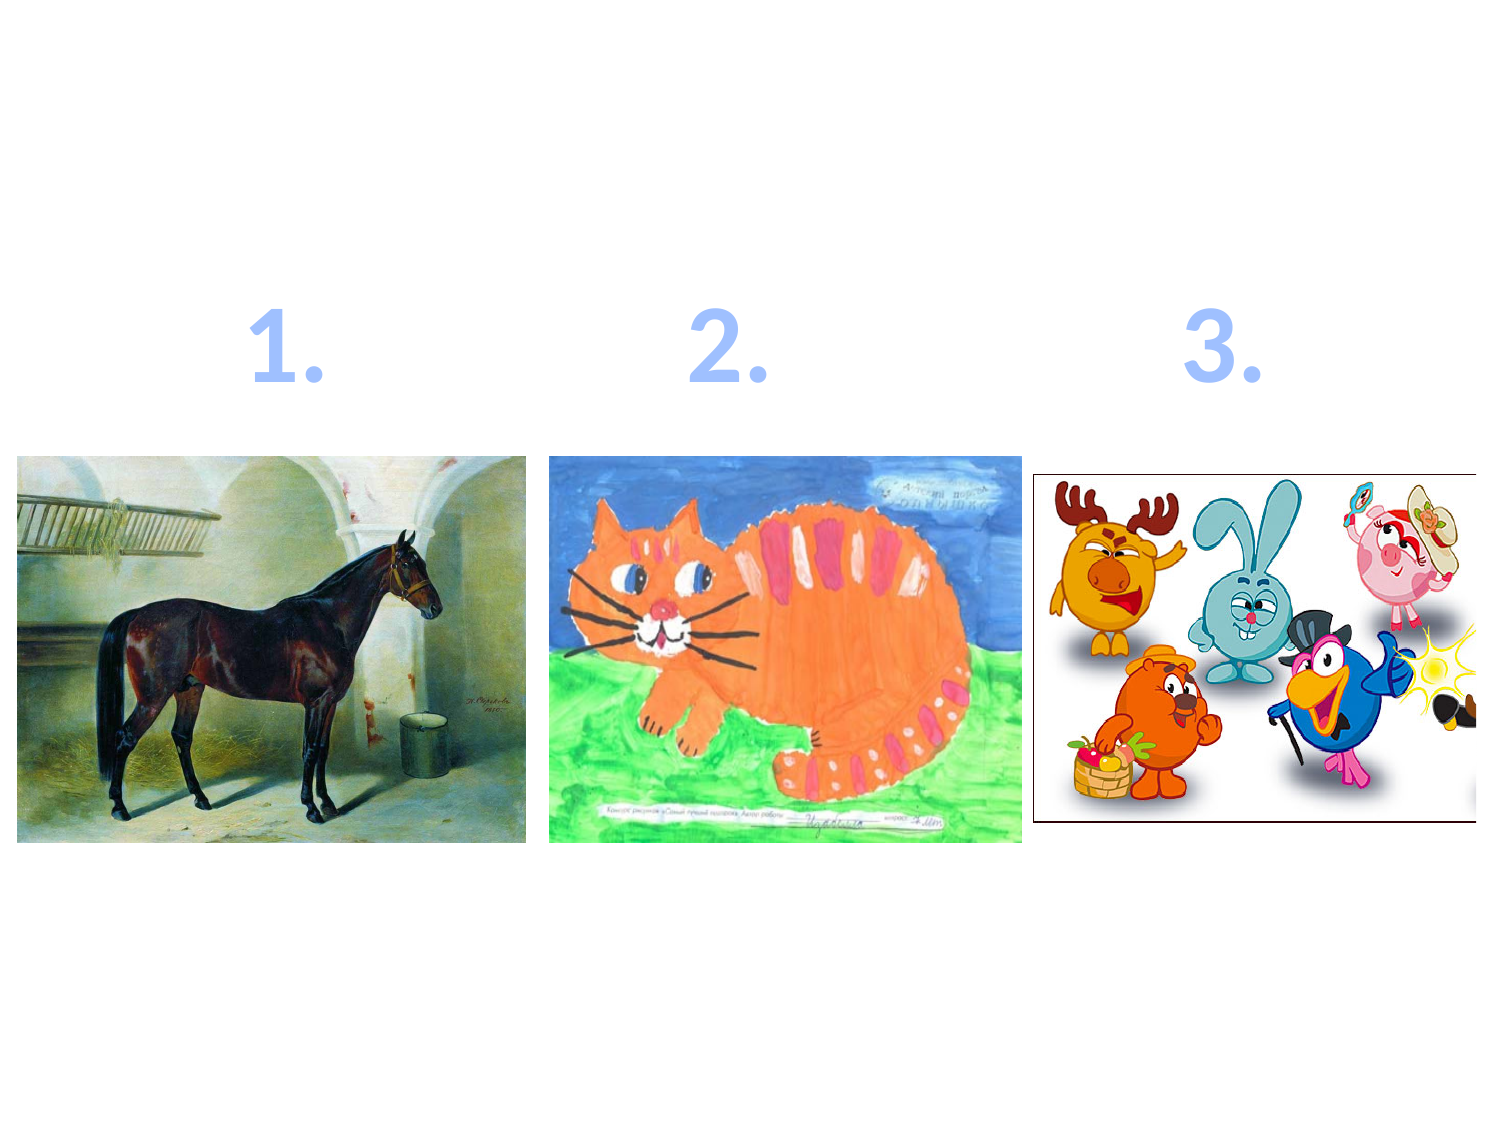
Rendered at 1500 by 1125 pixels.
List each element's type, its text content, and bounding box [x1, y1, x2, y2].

picture [548, 455, 1022, 843]
picture [17, 455, 526, 843]
list 1. 2. 3. [75, 262, 1425, 1005]
picture [1032, 474, 1477, 823]
